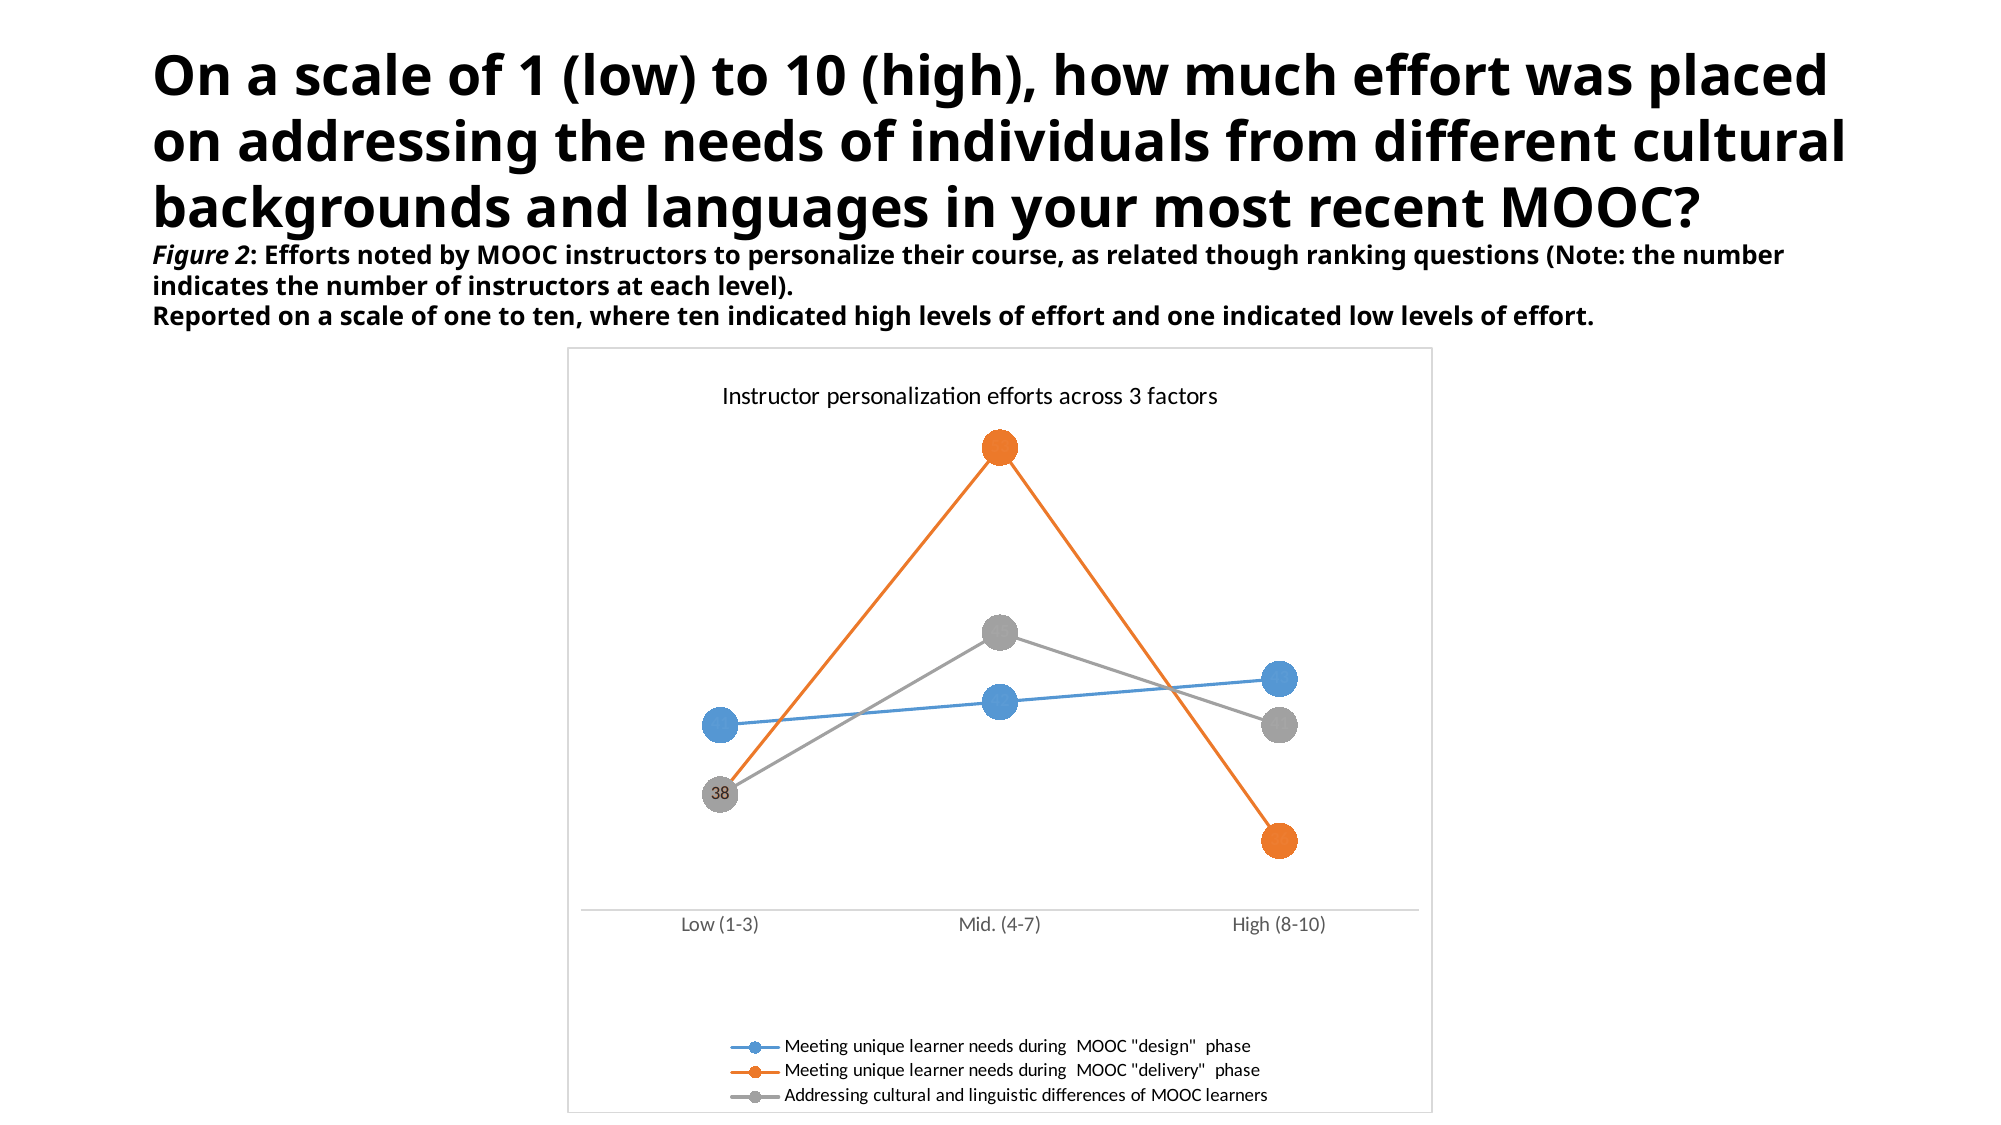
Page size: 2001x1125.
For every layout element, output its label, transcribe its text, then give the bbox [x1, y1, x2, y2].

title On a scale of 1 (low) to 10 (high), how much effort was placed on addressing the needs of individuals from different cultural backgrounds and languages in your most recent MOOC? Figure 2: Efforts noted by MOOC instructors to personalize their course, as related though ranking questions (Note: the number indicates the number of instructors at each level). Reported on a scale of one to ten, where ten indicated high levels of effort and one indicated low levels of effort. [137, 23, 1896, 348]
chart [567, 347, 1433, 1114]
